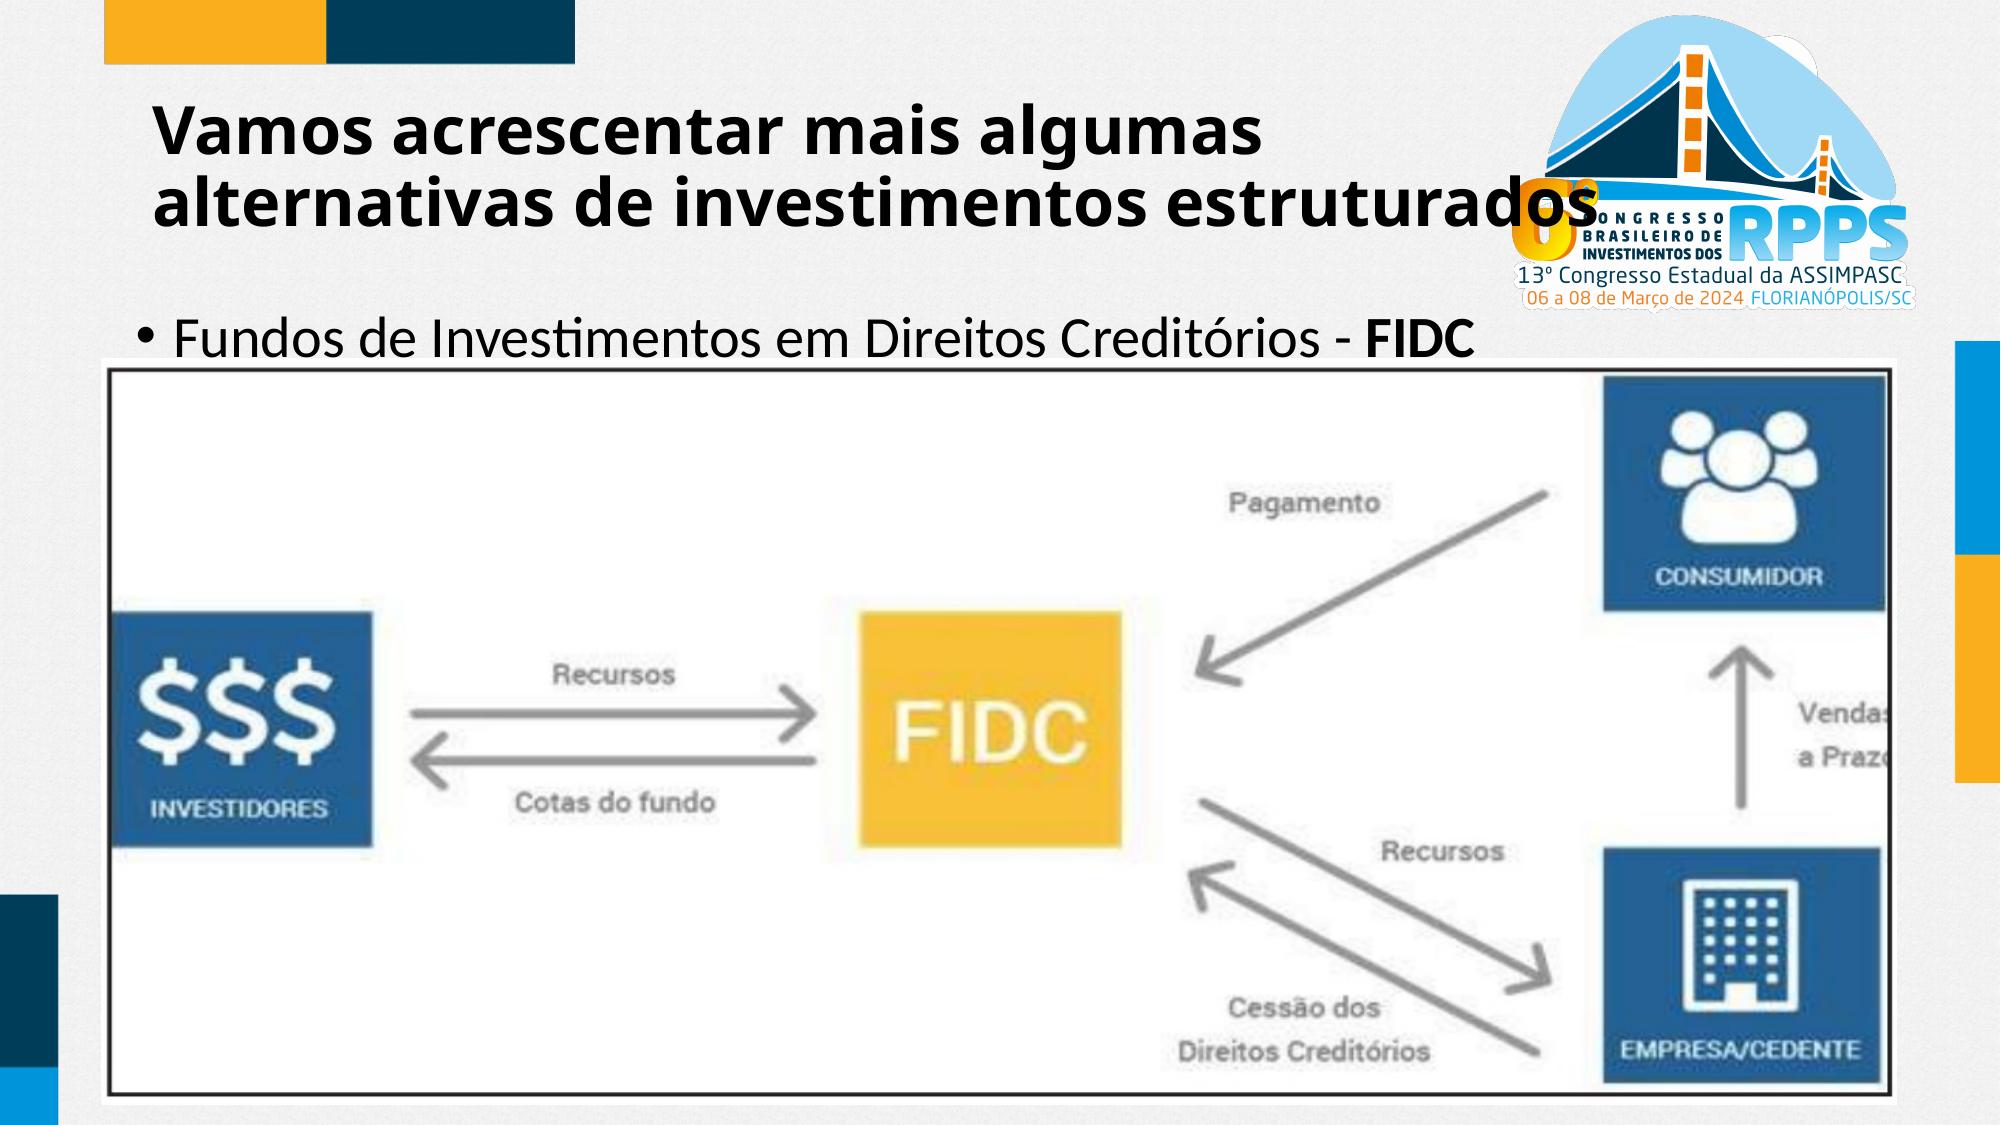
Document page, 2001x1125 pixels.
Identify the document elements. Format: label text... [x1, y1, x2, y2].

list Fundos de Investimentos em Direitos Creditórios - FIDC [120, 299, 1917, 1106]
title Vamos acrescentar mais algumas alternativas de investimentos estruturados [137, 59, 1863, 278]
picture [0, 0, 2000, 1125]
